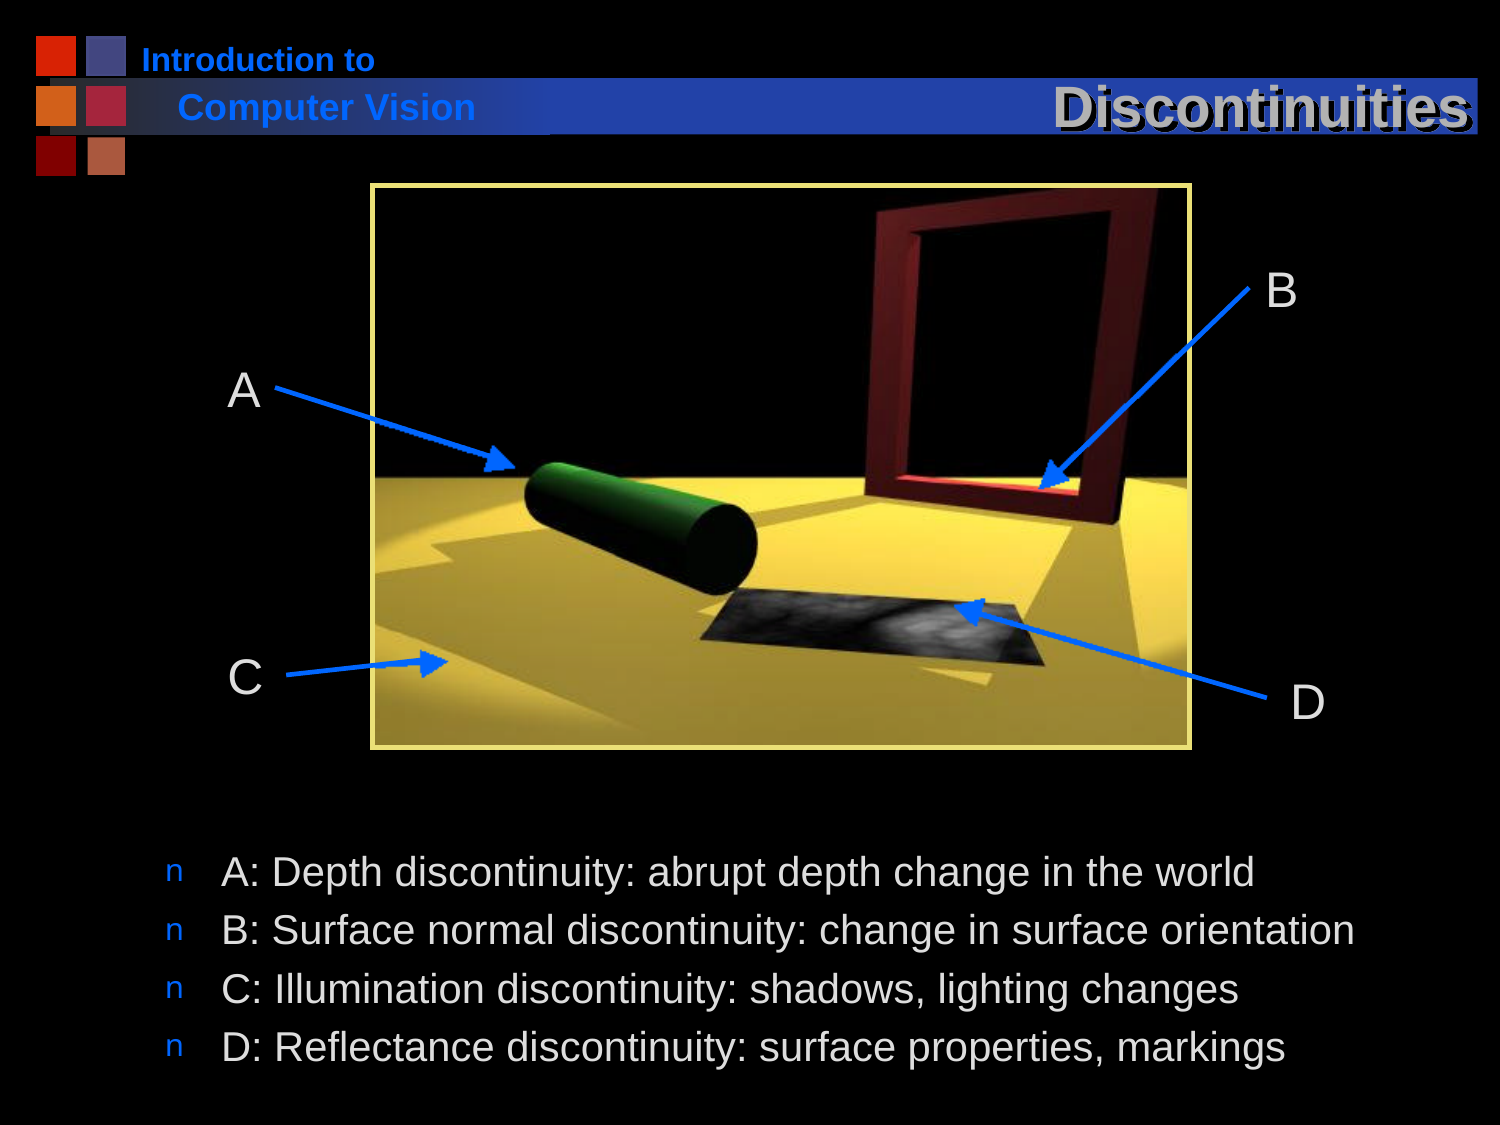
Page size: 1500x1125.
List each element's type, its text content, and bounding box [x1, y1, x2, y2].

title Discontinuities [1035, 46, 1488, 148]
list A: Depth discontinuity: abrupt depth change in the world B: Surface normal discontinuity: change in surface orientation C: Illumination discontinuity: shadows, lighting changes D: Reflectance discontinuity: surface properties, markings [149, 836, 1388, 1101]
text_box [212, 187, 1342, 746]
